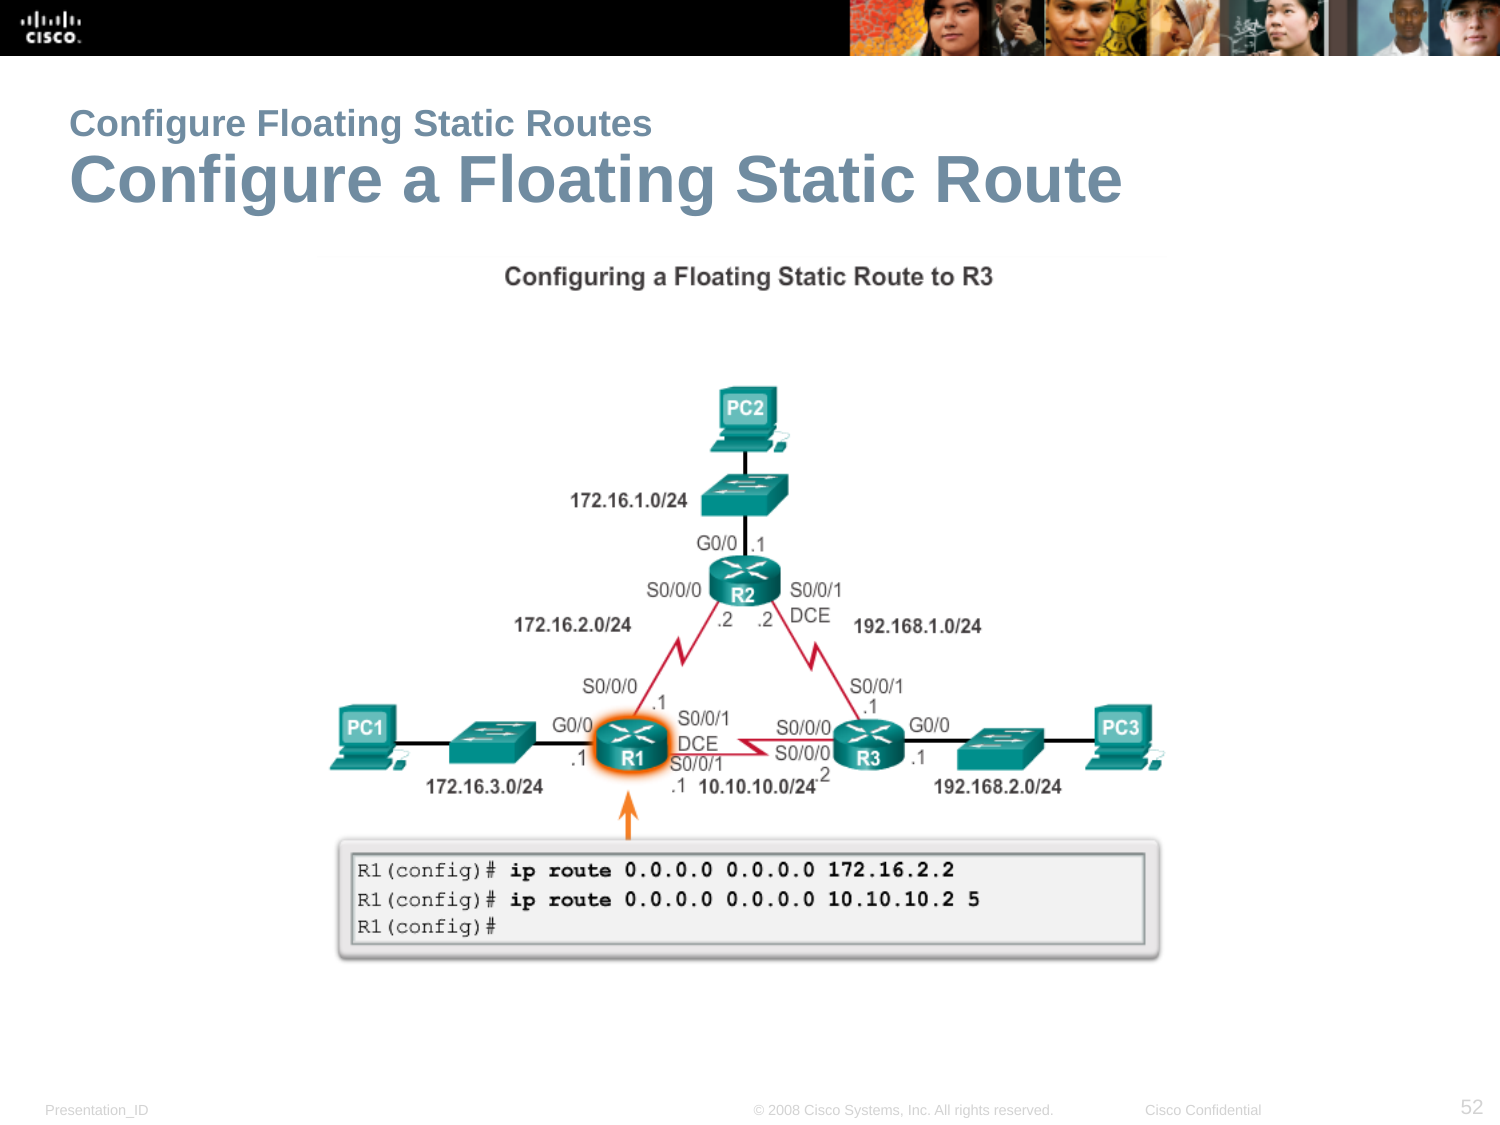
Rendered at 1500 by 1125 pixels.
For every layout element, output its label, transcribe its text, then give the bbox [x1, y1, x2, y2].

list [90, 256, 1394, 977]
title Configure Floating Static Routes Configure a Floating Static Route [55, 80, 1444, 224]
picture [0, 0, 1500, 56]
